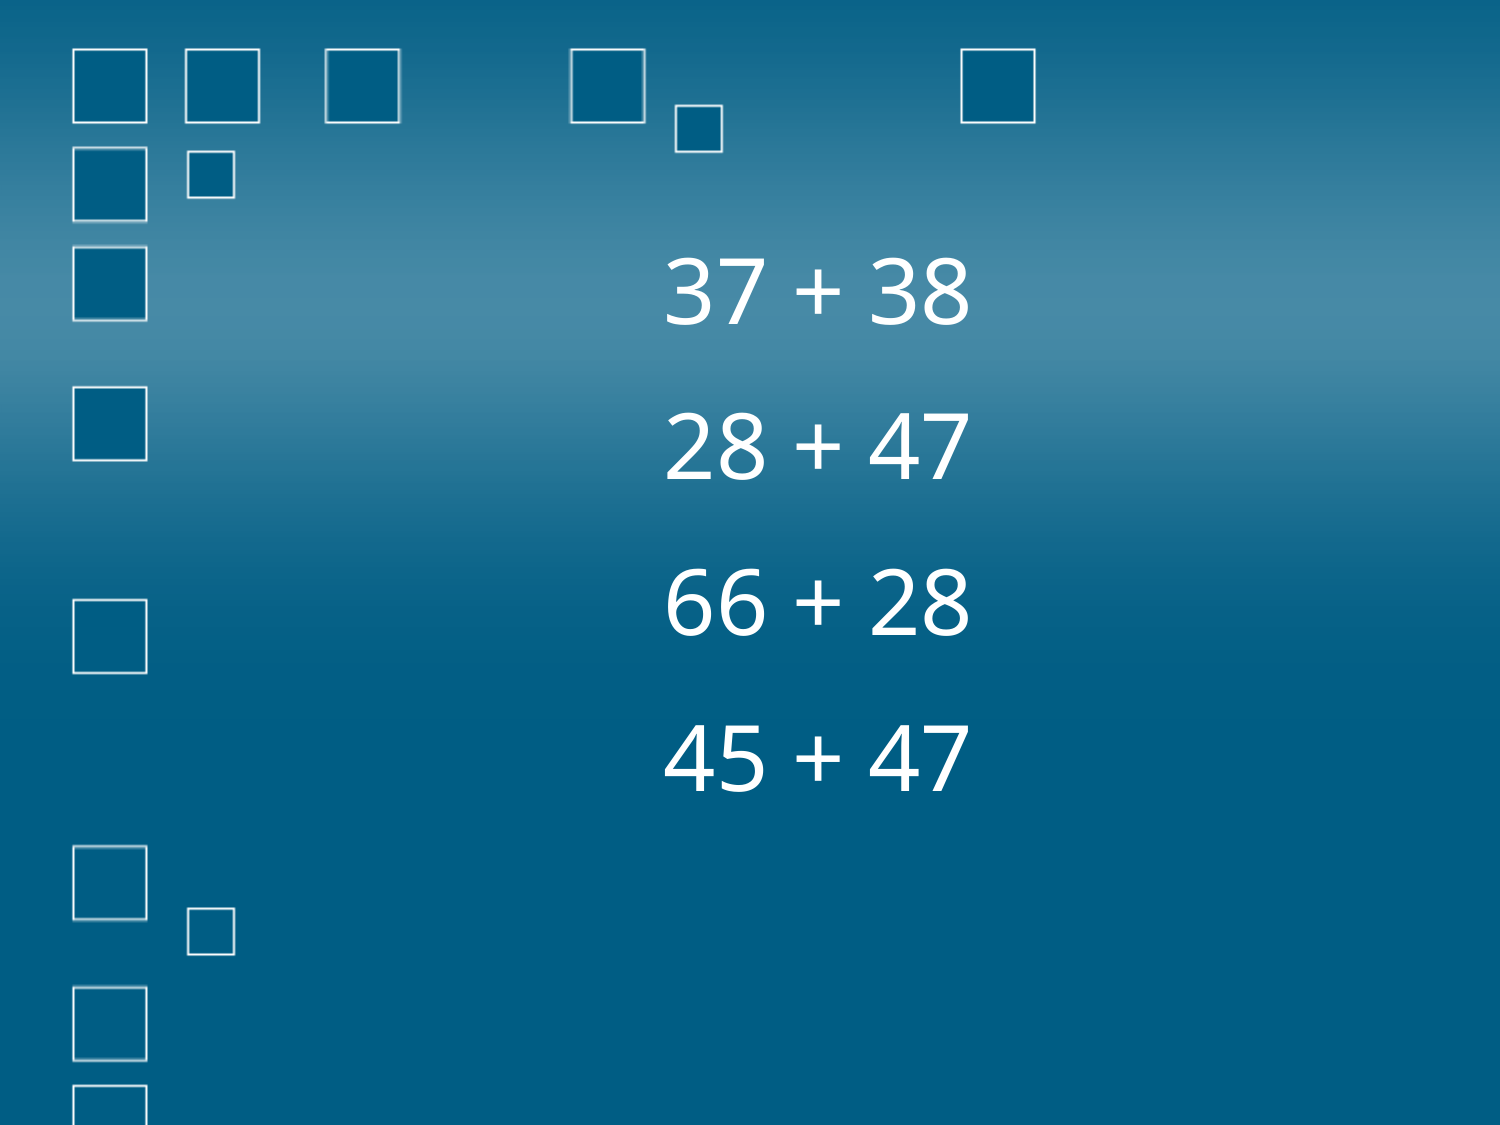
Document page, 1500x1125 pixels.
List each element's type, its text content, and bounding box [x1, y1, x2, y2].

picture [72, 1085, 147, 1125]
picture [72, 985, 147, 1062]
picture [0, 11, 1500, 578]
picture [72, 599, 147, 674]
picture [72, 845, 147, 922]
list 37 + 38 28 + 47 66 + 28 45 + 47 [249, 224, 1388, 988]
picture [187, 908, 235, 956]
